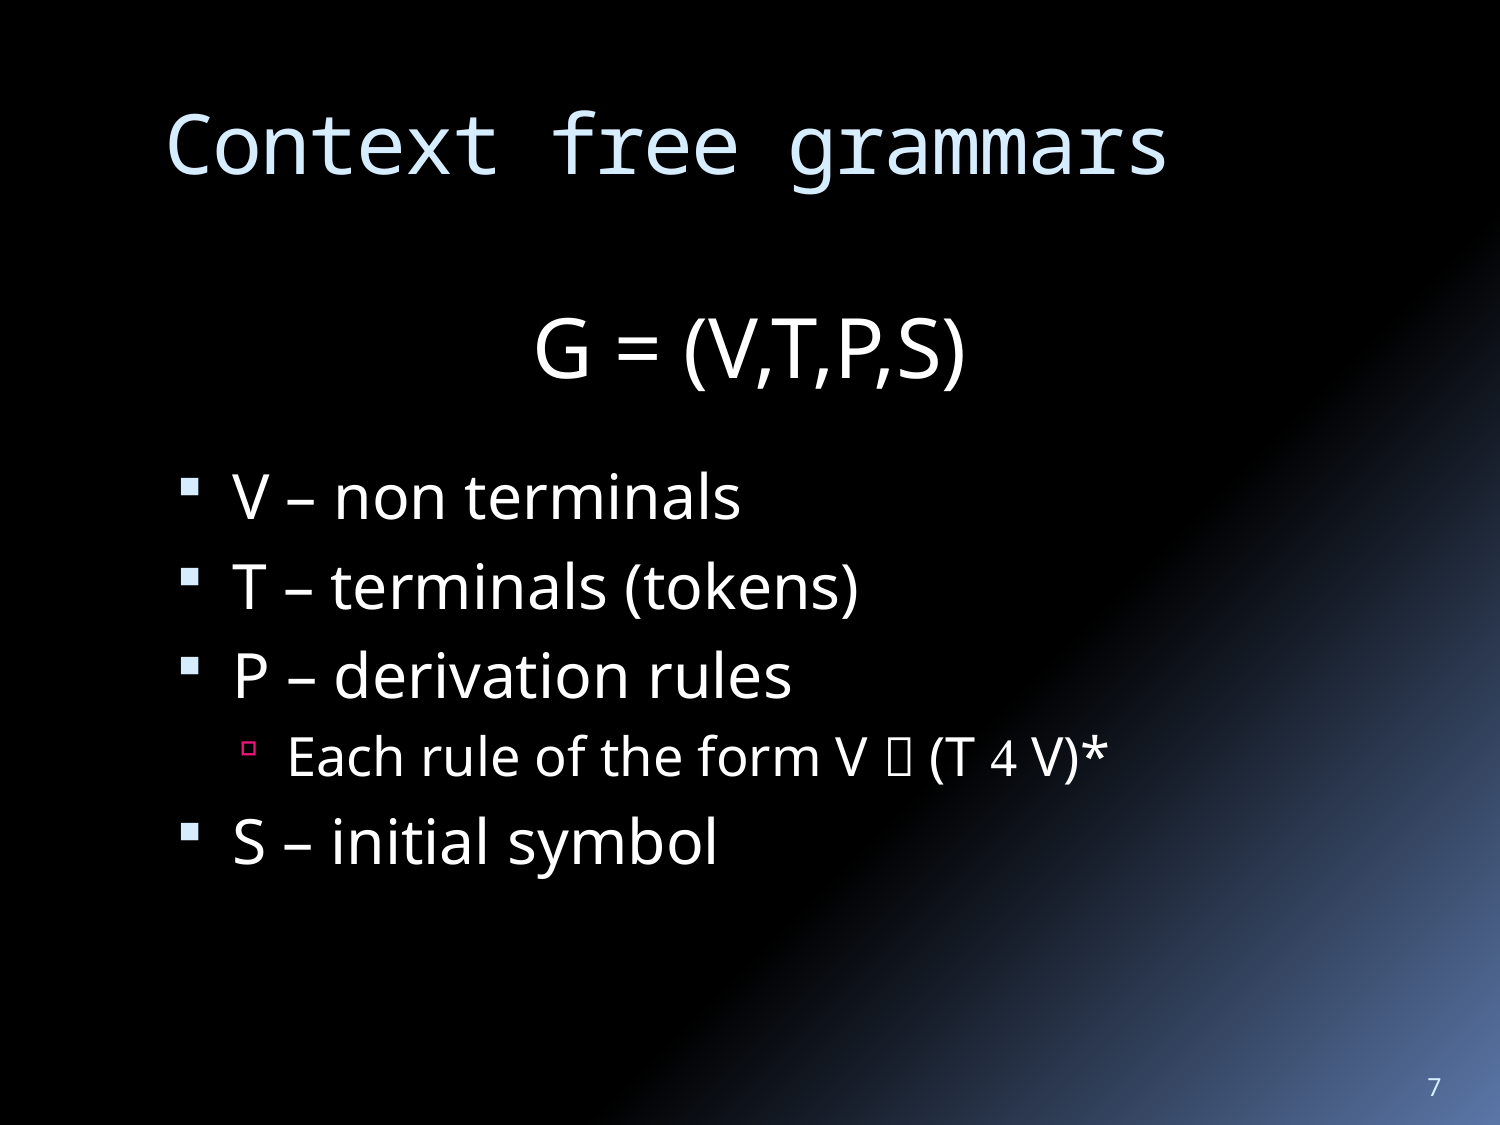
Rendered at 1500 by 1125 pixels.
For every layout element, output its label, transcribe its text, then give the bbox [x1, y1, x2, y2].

slide_number 7 [1412, 1052, 1488, 1113]
title Context free grammars [150, 83, 1425, 234]
text_box G = (V,T,P,S) [517, 287, 983, 403]
list V – non terminals T – terminals (tokens) P – derivation rules Each rule of the form V  (T  V)* S – initial symbol [150, 450, 1425, 1043]
